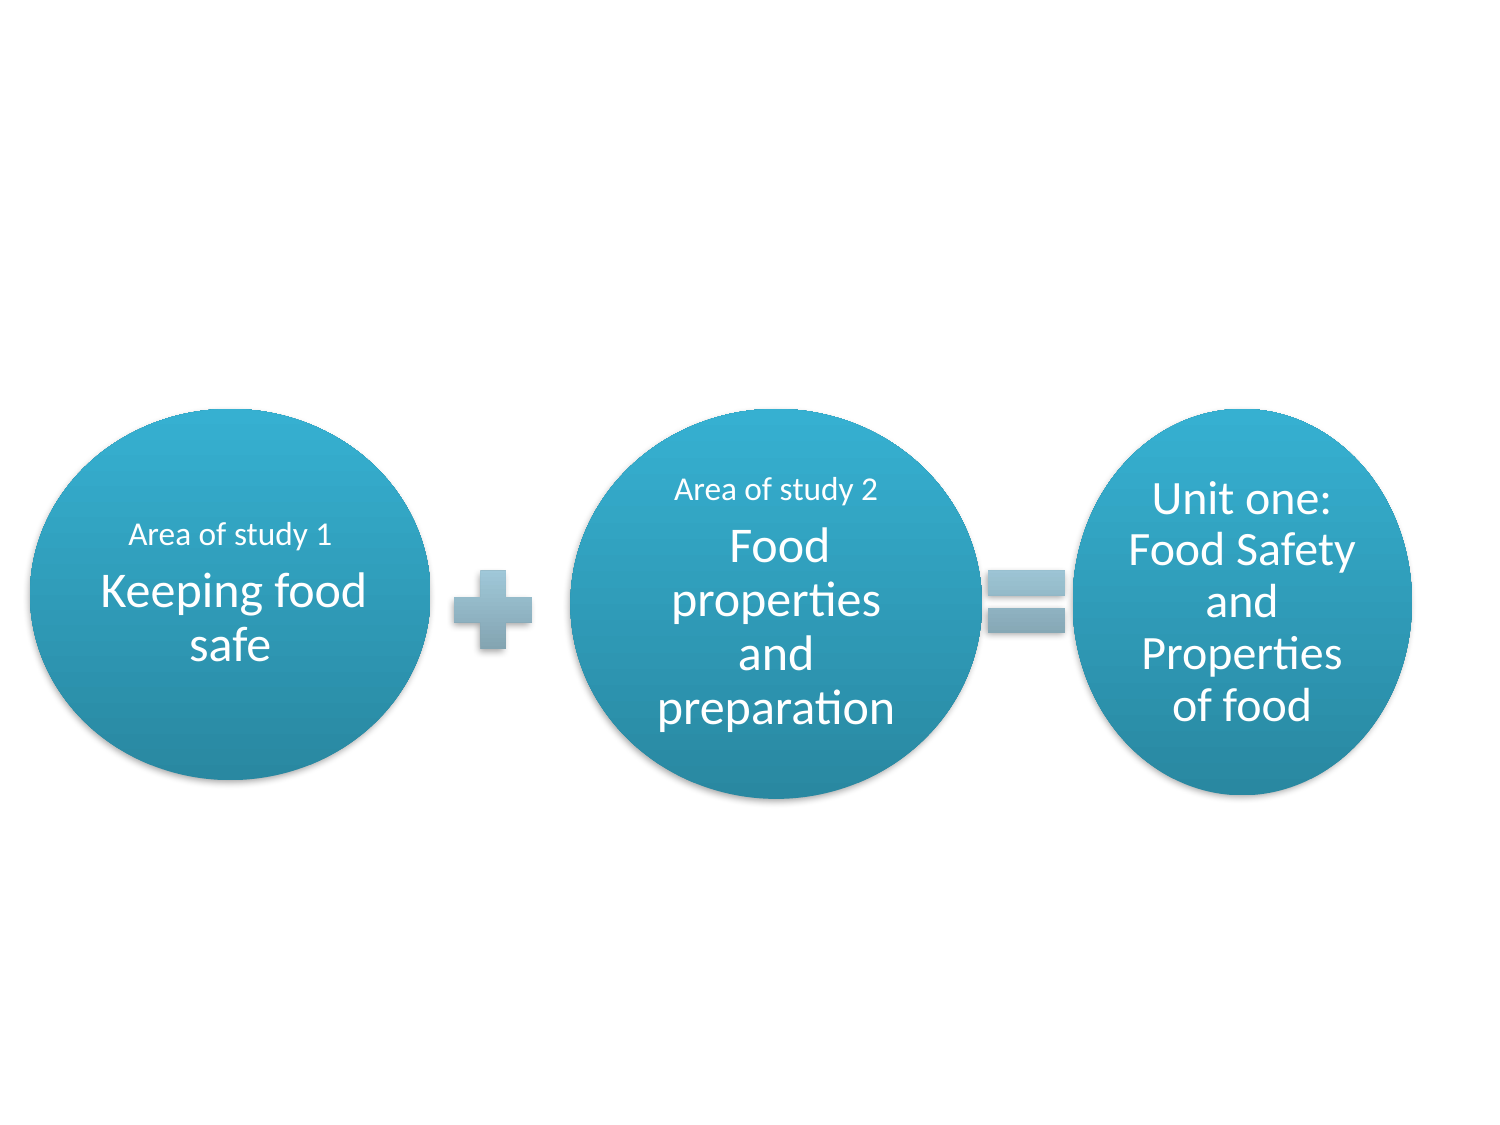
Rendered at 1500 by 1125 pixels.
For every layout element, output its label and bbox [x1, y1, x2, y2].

list [0, 408, 1424, 882]
